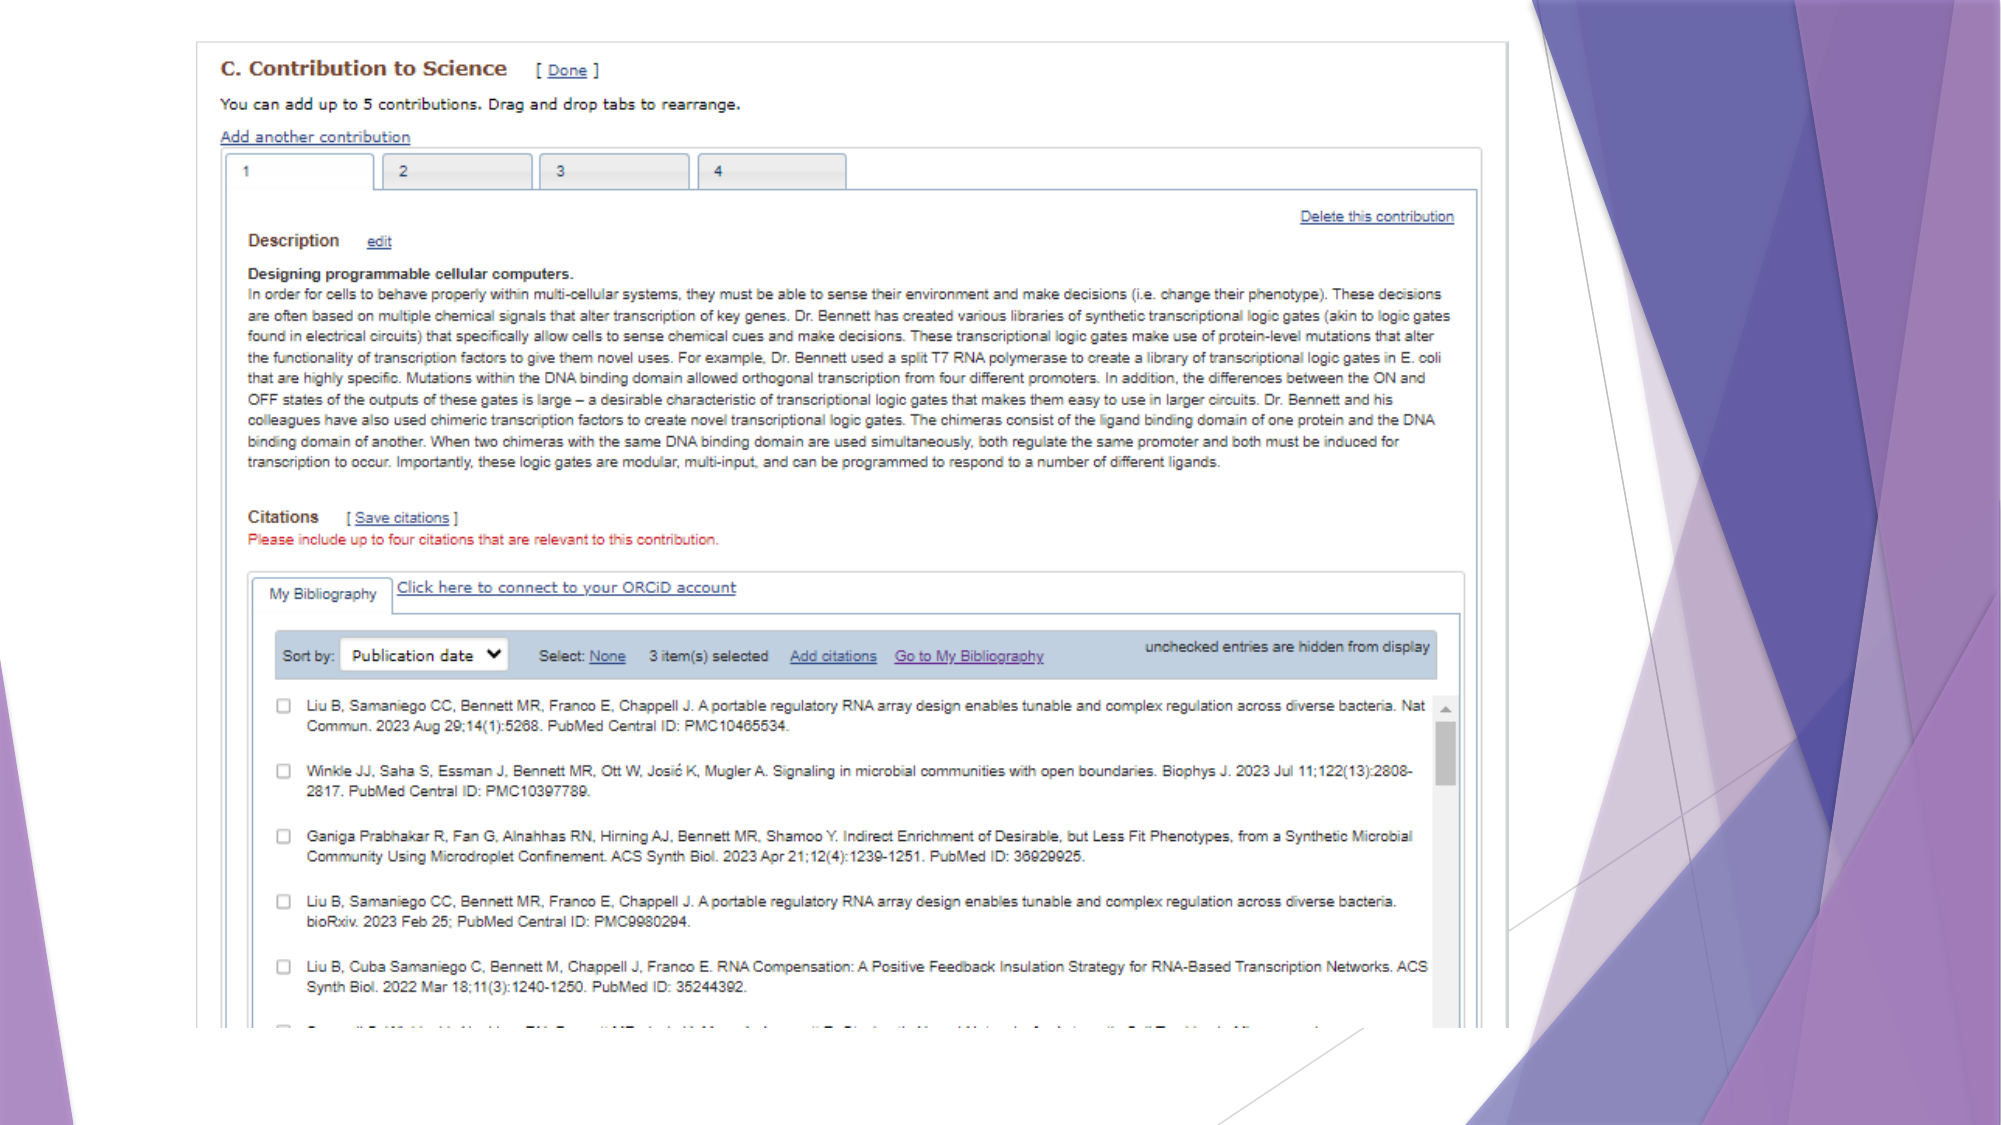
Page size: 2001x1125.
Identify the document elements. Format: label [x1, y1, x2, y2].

picture [196, 39, 1509, 1028]
